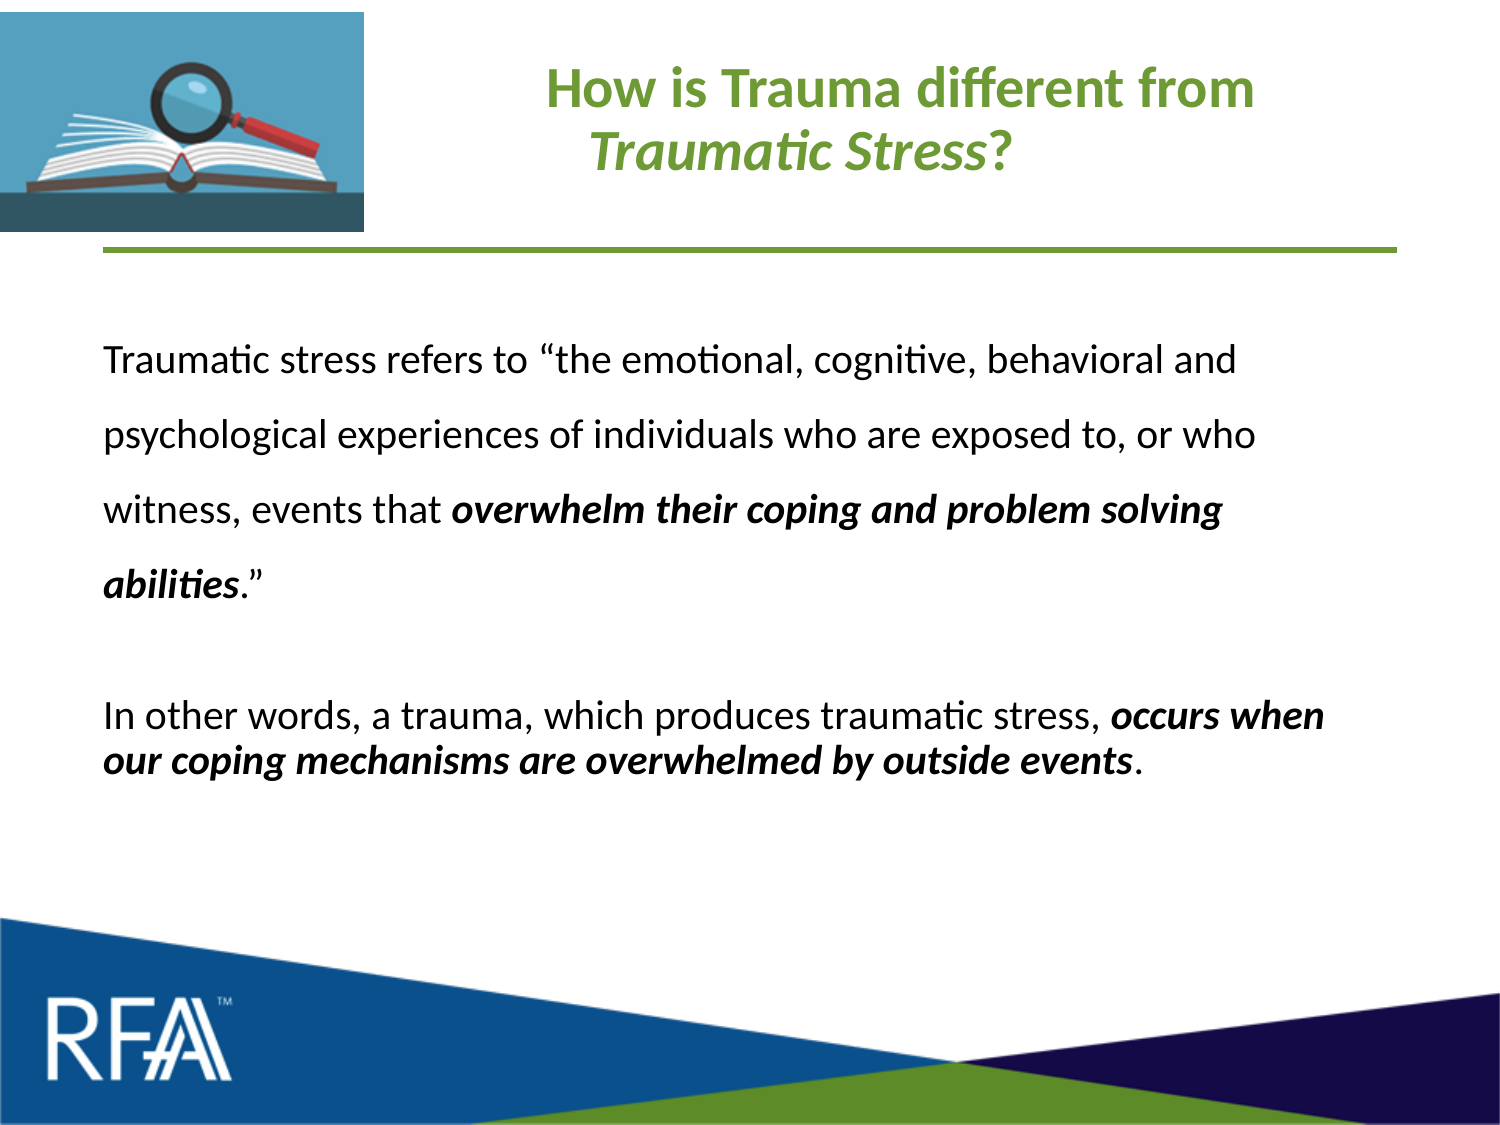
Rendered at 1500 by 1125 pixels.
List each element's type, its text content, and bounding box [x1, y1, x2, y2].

title How is Trauma different from Traumatic Stress? [103, 59, 1500, 251]
picture [0, 0, 1500, 1125]
list Traumatic stress refers to “the emotional, cognitive, behavioral and psychological experiences of individuals who are exposed to, or who witness, events that overwhelm their coping and problem solving abilities.” In other words, a trauma, which produces traumatic stress, occurs when our coping mechanisms are overwhelmed by outside events. [103, 299, 1381, 863]
